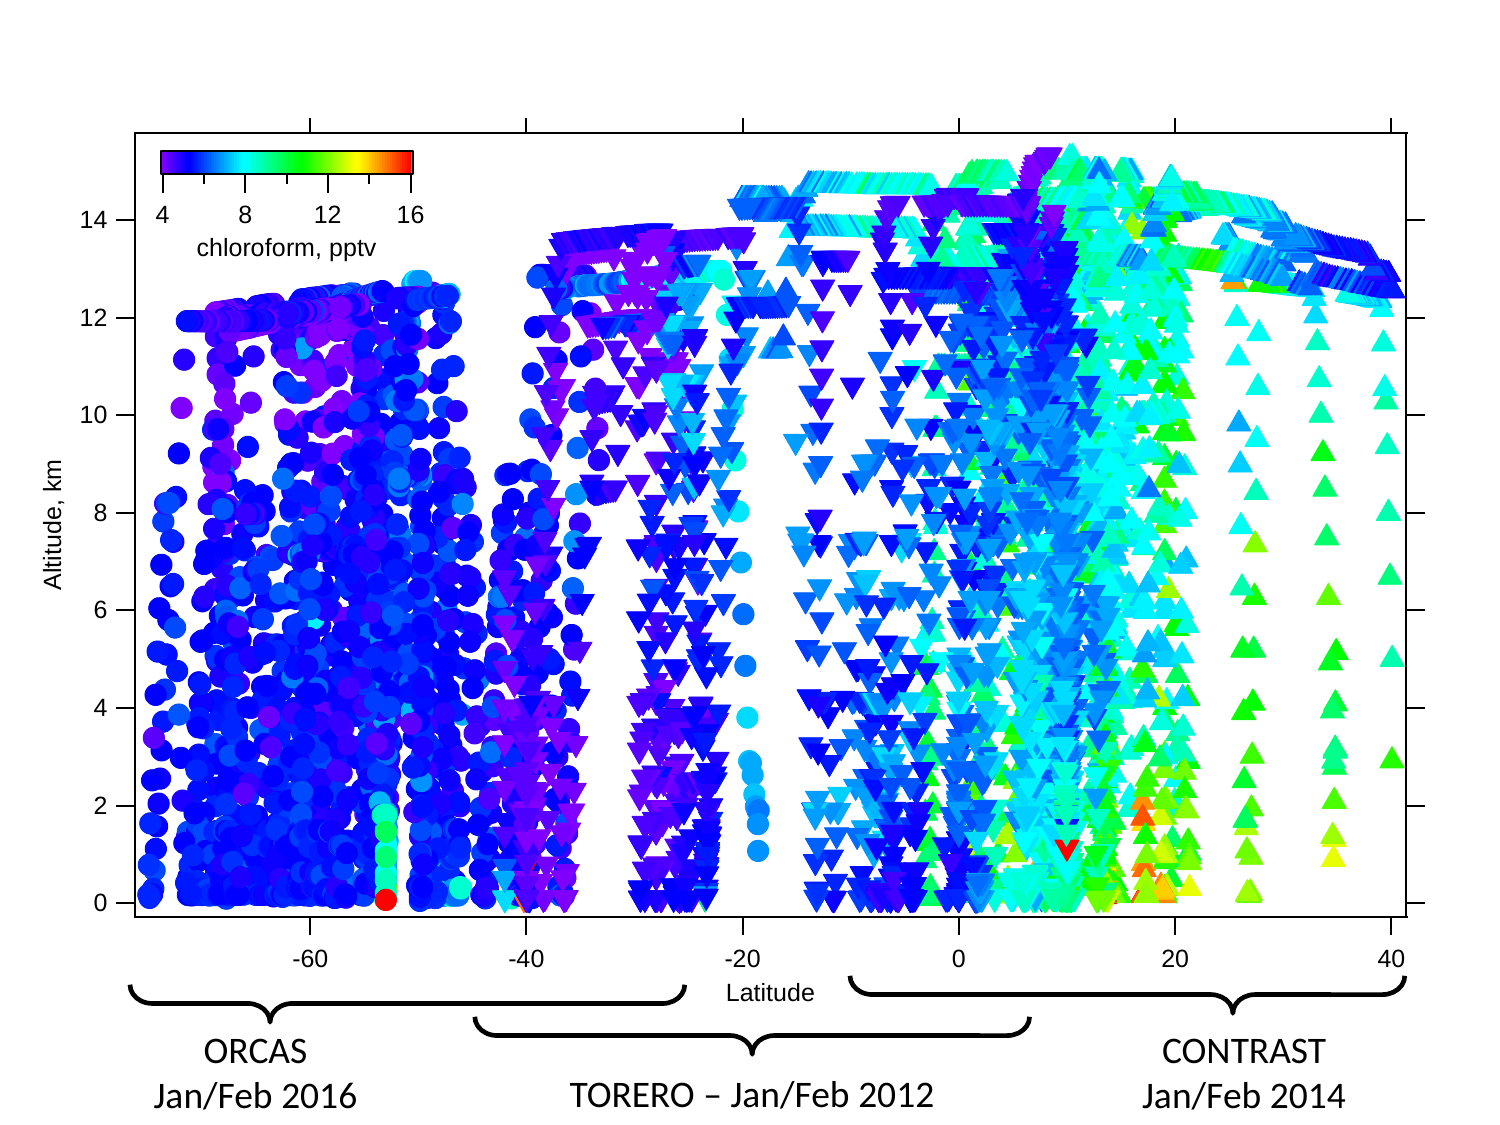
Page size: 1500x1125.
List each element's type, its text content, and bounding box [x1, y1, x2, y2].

text_box [267, 1016, 273, 1023]
text_box CONTRAST Jan/Feb 2014 [1127, 1018, 1361, 1124]
picture [38, 118, 1462, 1007]
text_box TORERO – Jan/Feb 2012 [554, 1062, 950, 1123]
text_box ORCAS Jan/Feb 2016 [138, 1018, 373, 1124]
text_box [474, 1016, 1031, 1056]
